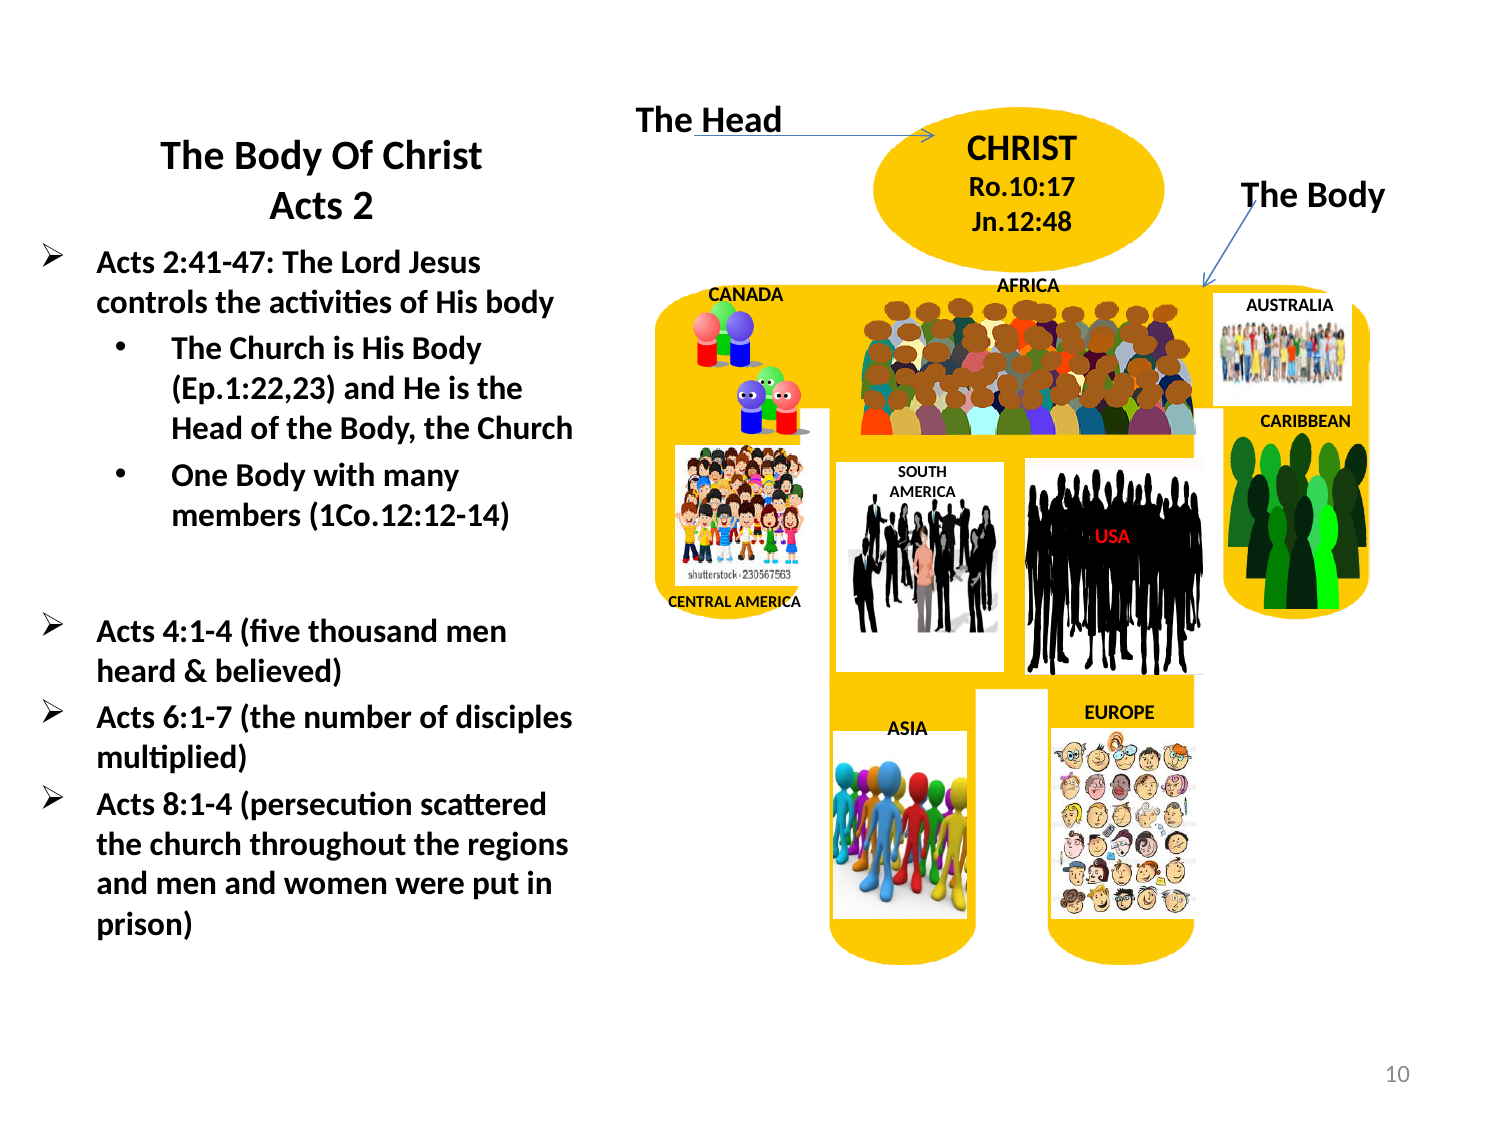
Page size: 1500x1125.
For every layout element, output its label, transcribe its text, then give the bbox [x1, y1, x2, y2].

picture [1228, 433, 1367, 610]
picture [1051, 728, 1196, 920]
list Acts 2:41-47: The Lord Jesus controls the activities of His body The Church is His Body (Ep.1:22,23) and He is the Head of the Body, the Church One Body with many members (1Co.12:12-14) Acts 4:1-4 (five thousand men heard & believed) Acts 6:1-7 (the number of disciples multiplied) Acts 8:1-4 (persecution scattered the church throughout the regions and men and women were put in prison) [24, 232, 609, 963]
text_box The Head [608, 87, 810, 147]
picture [833, 731, 967, 920]
title The Body Of Christ Acts 2 [75, 44, 569, 232]
picture [1213, 293, 1352, 406]
text_box The Body [1374, 162, 1414, 223]
slide_number 10 [1074, 1042, 1425, 1103]
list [655, 106, 1370, 965]
picture [675, 445, 805, 586]
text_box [1202, 200, 1257, 289]
picture [836, 462, 1004, 673]
picture [693, 301, 811, 435]
picture [1025, 458, 1203, 676]
picture [861, 298, 1196, 435]
